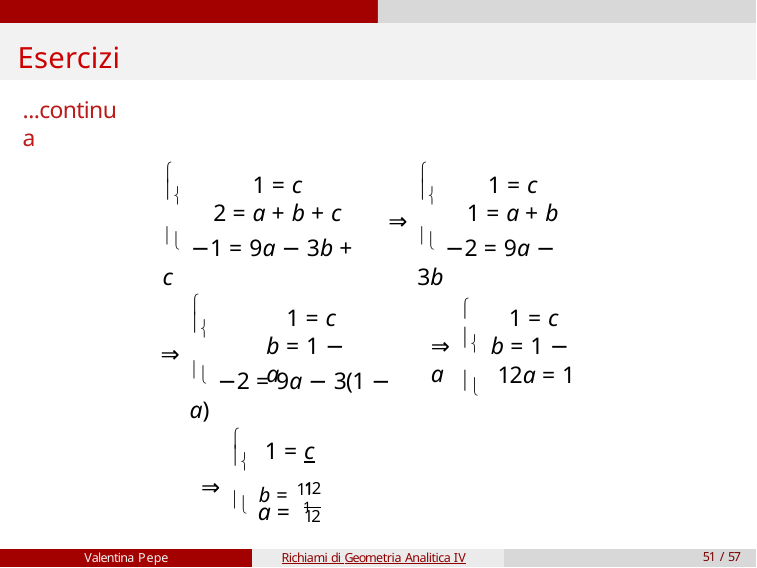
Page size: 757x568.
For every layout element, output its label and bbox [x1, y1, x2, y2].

text_box [187, 303, 411, 424]
text_box [386, 206, 414, 235]
text_box [0, 548, 756, 567]
text_box [415, 170, 582, 291]
text_box [227, 429, 251, 474]
text_box [415, 163, 438, 207]
footer [279, 549, 477, 568]
text_box [187, 296, 211, 341]
title [15, 39, 741, 134]
text_box [198, 472, 226, 501]
text_box [160, 170, 366, 291]
text_box [158, 339, 186, 368]
slide_number [82, 549, 170, 568]
text_box [20, 95, 126, 151]
text_box [160, 163, 184, 207]
text_box [227, 436, 325, 527]
text_box [428, 296, 584, 399]
